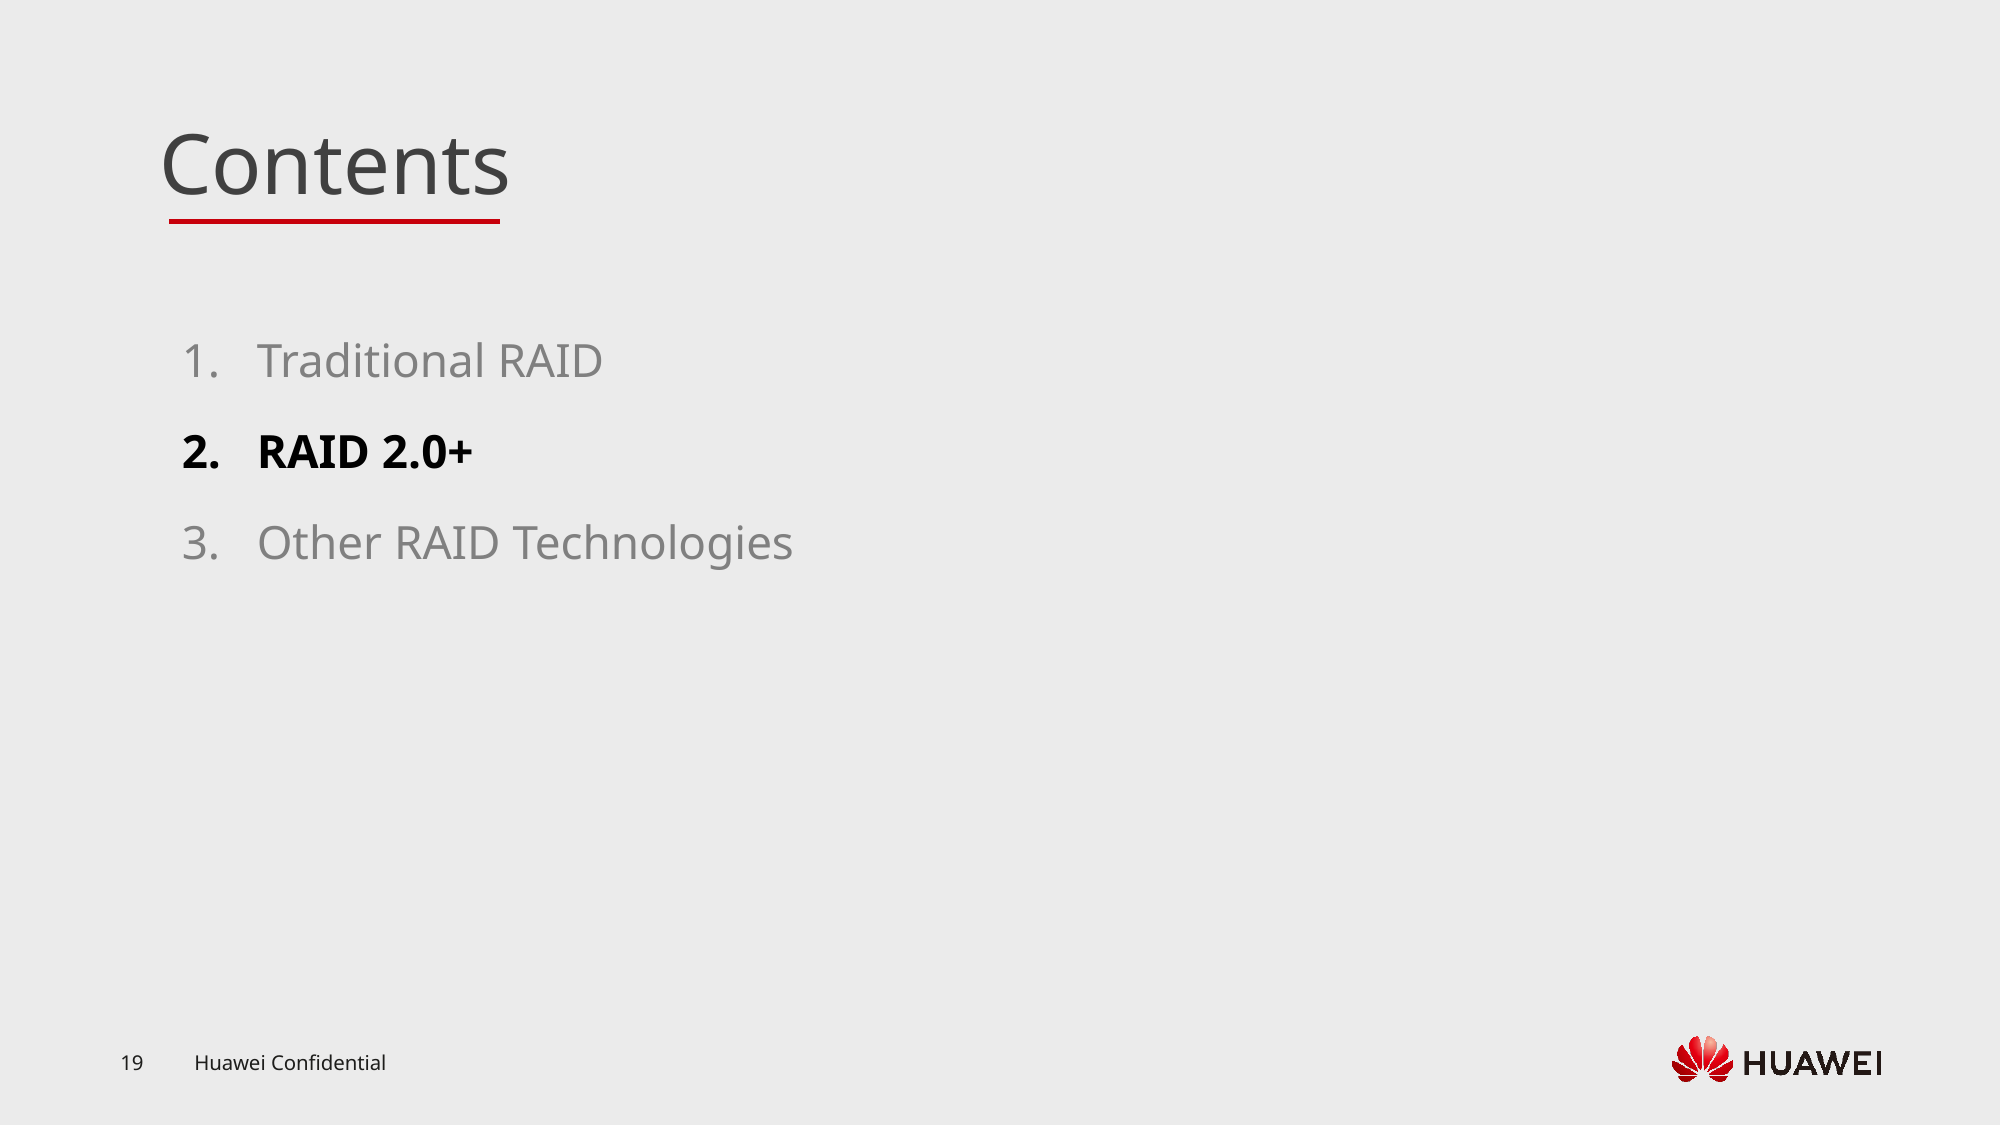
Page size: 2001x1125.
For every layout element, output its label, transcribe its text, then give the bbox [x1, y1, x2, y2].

picture [1672, 1036, 1881, 1082]
list Traditional RAID RAID 2.0+ Other RAID Technologies [167, 302, 1833, 970]
